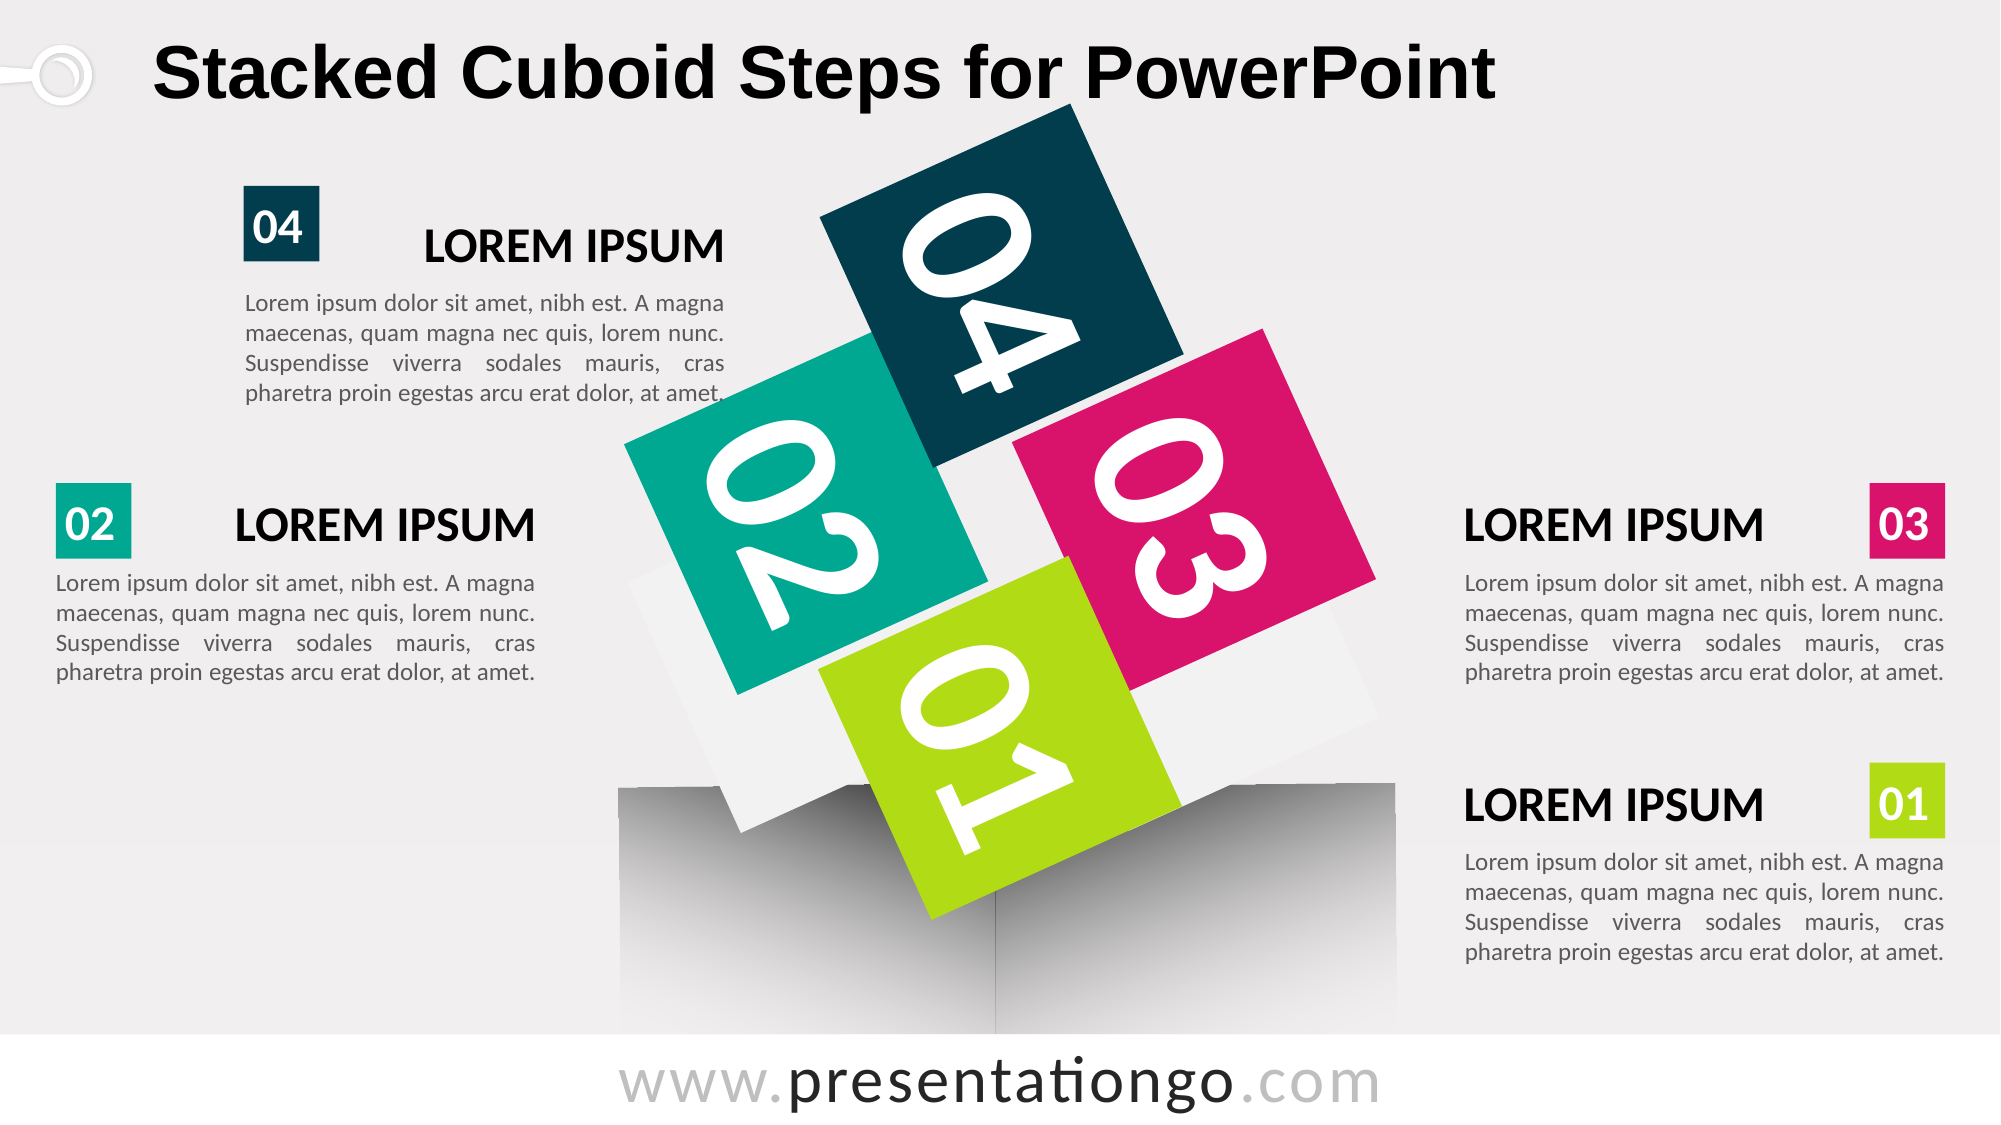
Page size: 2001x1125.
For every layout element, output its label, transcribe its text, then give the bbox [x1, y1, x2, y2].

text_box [668, 147, 1335, 876]
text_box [243, 203, 726, 416]
title Stacked Cuboid Steps for PowerPoint [137, 26, 1863, 148]
text_box [997, 781, 1398, 1035]
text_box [54, 483, 537, 696]
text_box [1463, 763, 1946, 975]
text_box [617, 785, 997, 1035]
text_box 04 [243, 185, 320, 203]
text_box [1463, 483, 1946, 696]
